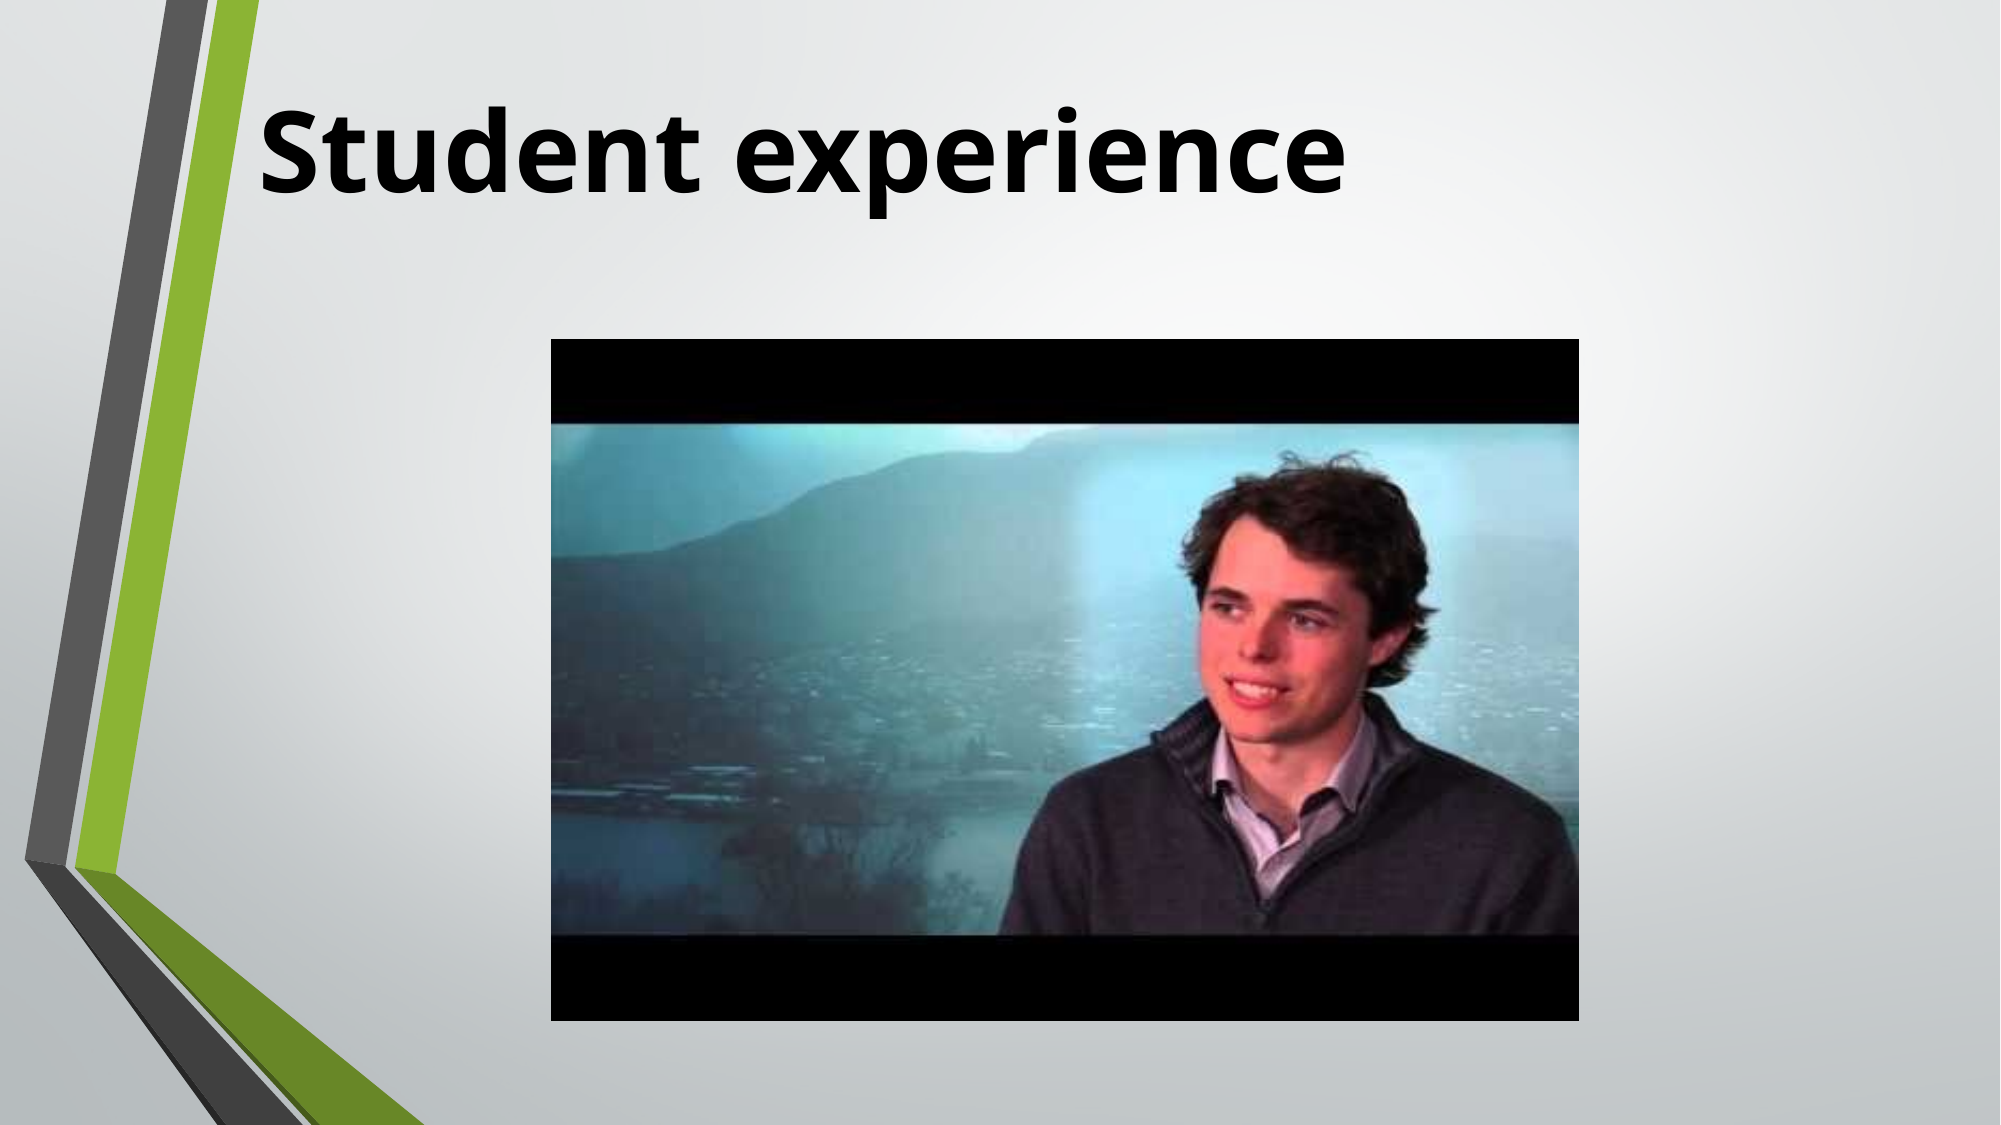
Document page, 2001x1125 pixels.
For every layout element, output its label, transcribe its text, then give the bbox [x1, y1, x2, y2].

title Student experience [243, 32, 1887, 263]
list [550, 338, 1580, 1022]
